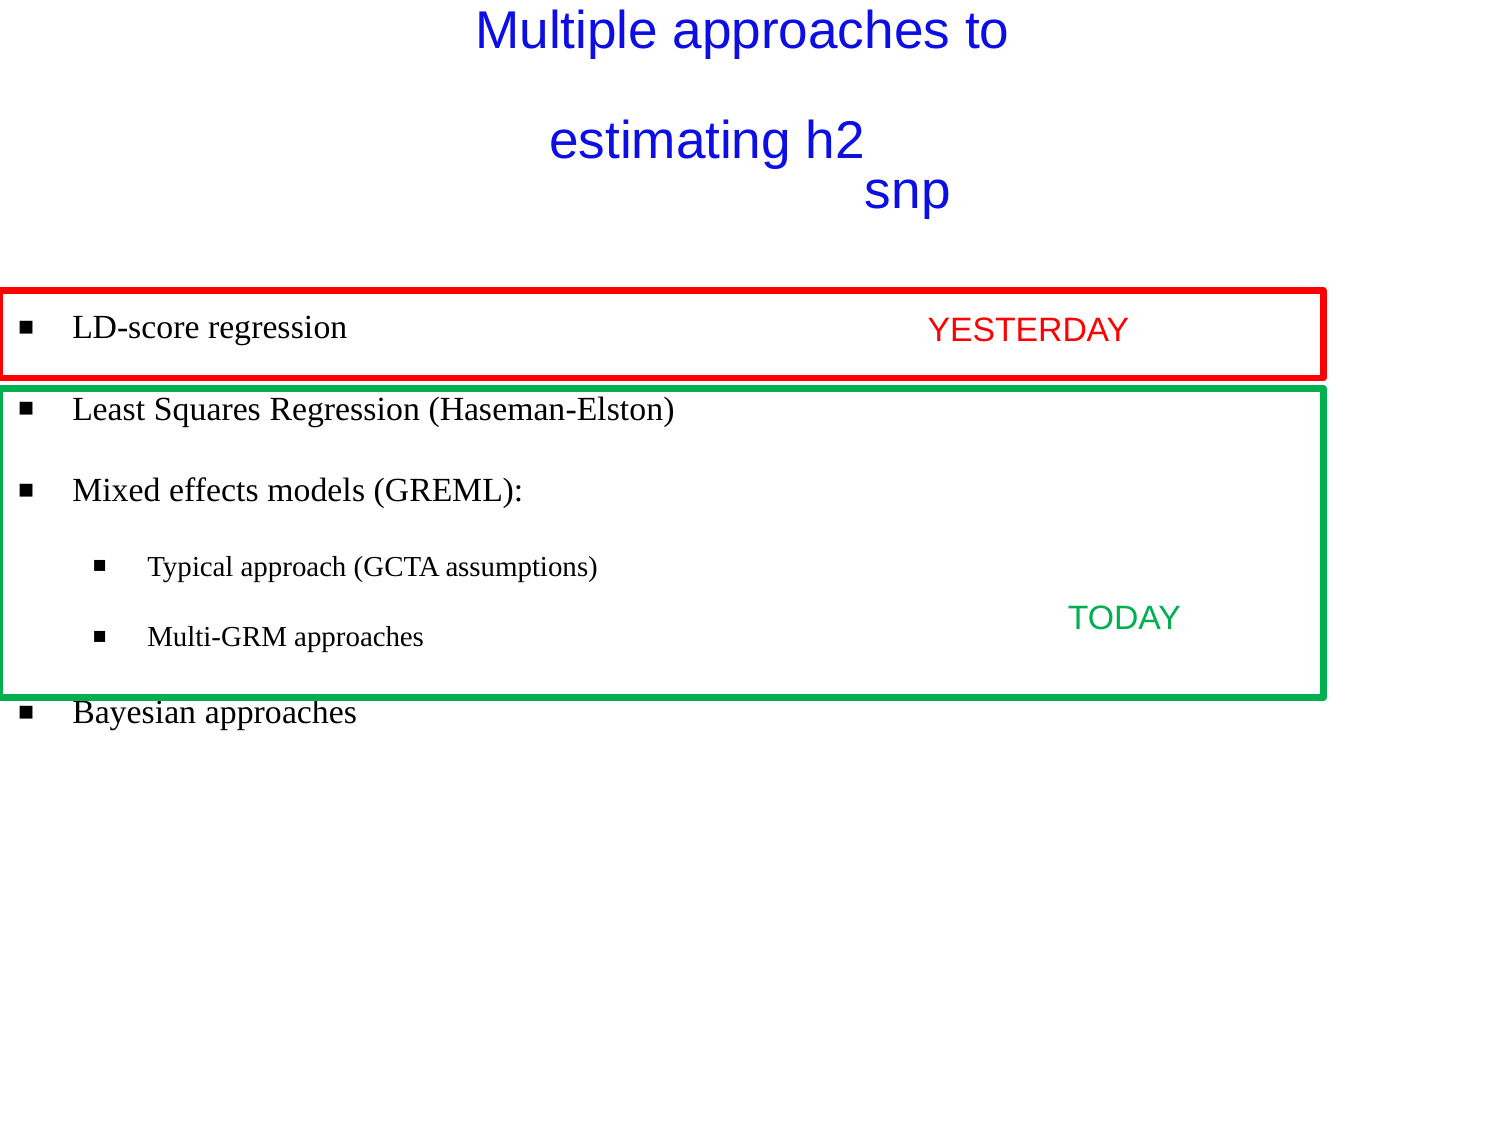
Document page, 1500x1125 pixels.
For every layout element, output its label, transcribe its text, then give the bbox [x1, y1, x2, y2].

text_box [0, 290, 1324, 379]
text_box [0, 388, 1324, 698]
text_box YESTERDAY [912, 293, 1337, 379]
text_box LD-score regression Least Squares Regression (Haseman-Elston) Mixed effects models (GREML): Typical approach (GCTA assumptions) Multi-GRM approaches Bayesian approaches [0, 290, 1500, 1083]
text_box Multiple approaches to estimating h2snp [0, 28, 1500, 175]
text_box TODAY [1053, 581, 1337, 667]
